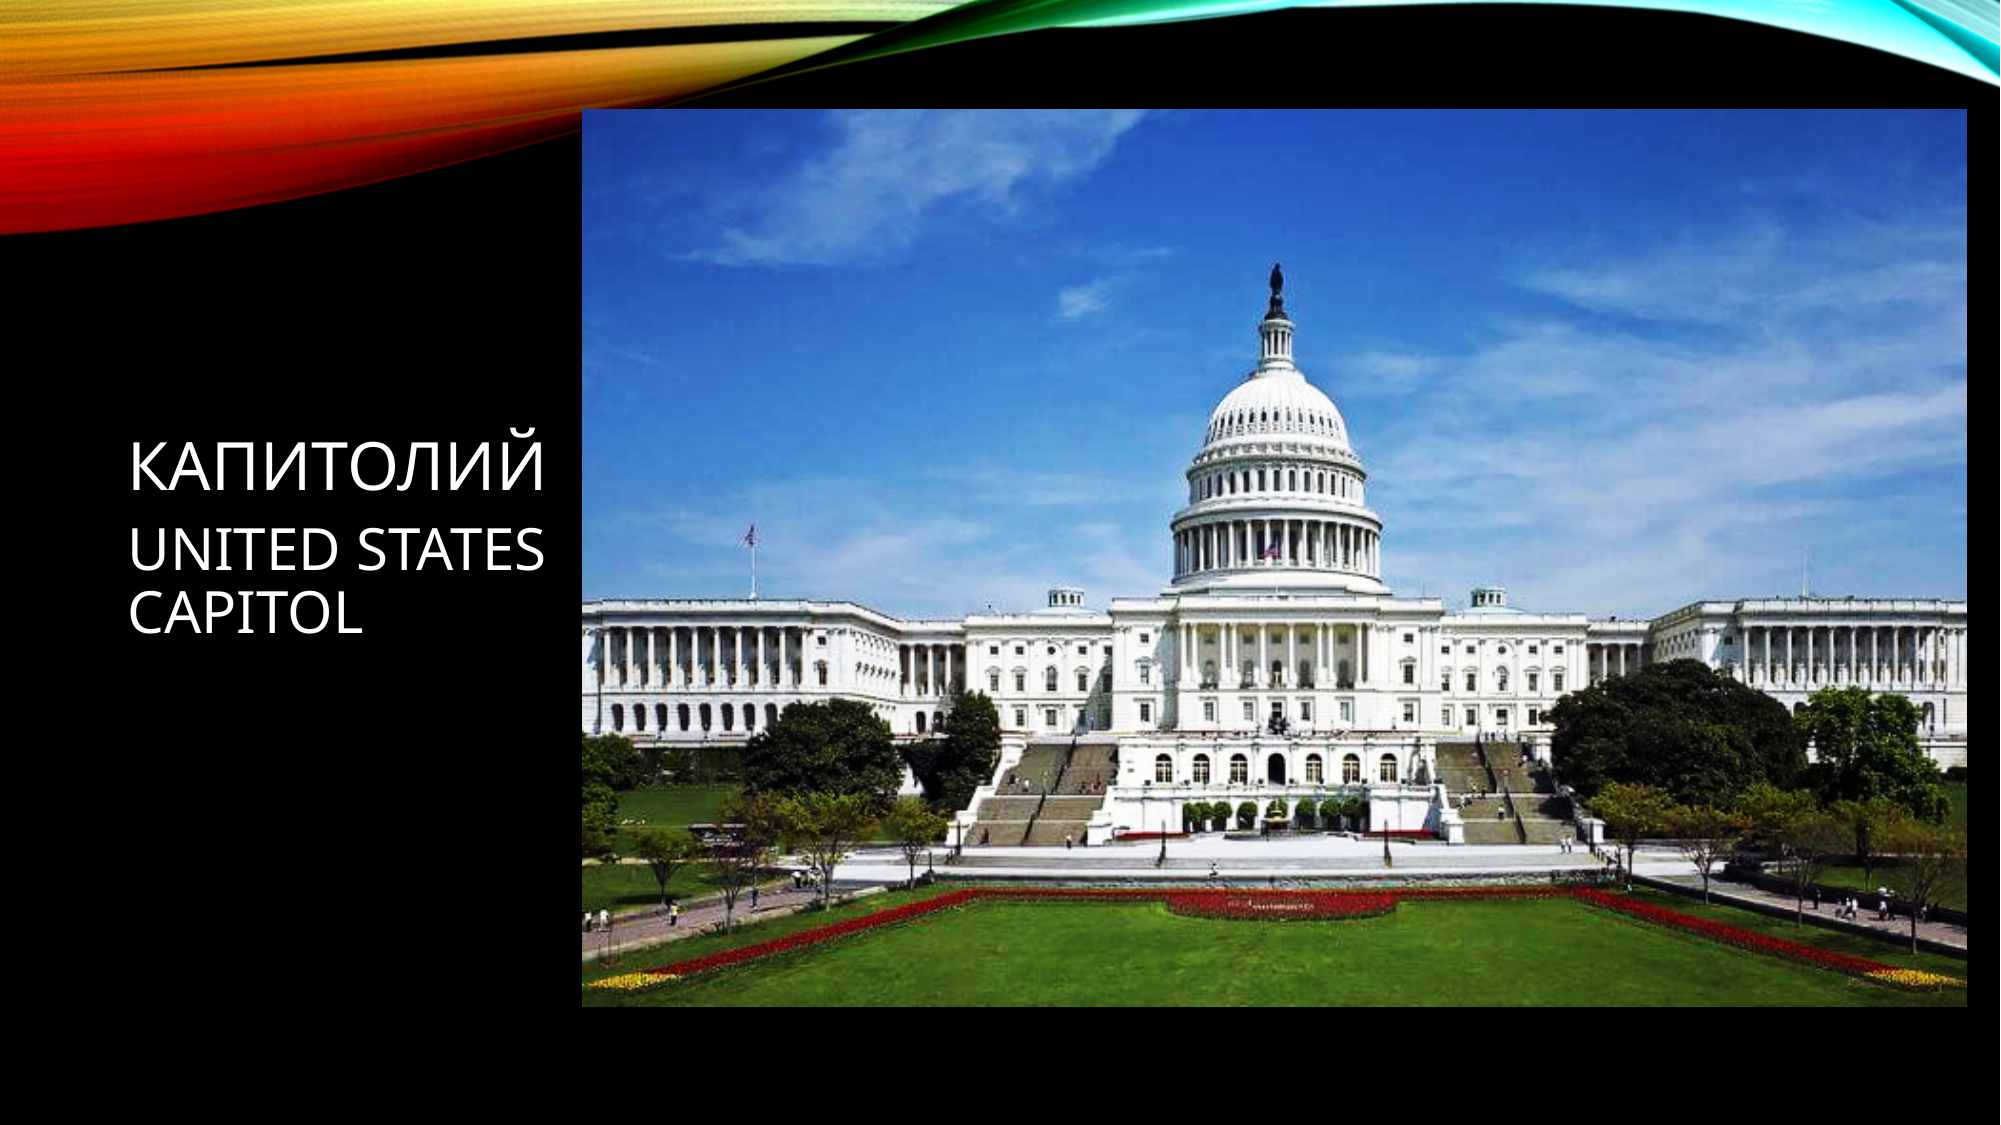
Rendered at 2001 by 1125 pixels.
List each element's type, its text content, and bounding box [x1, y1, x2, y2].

picture [0, 0, 2000, 237]
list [582, 109, 1967, 1008]
title Капитолий [112, 249, 582, 512]
list UNITED STATES CAPITOL [112, 512, 788, 1021]
